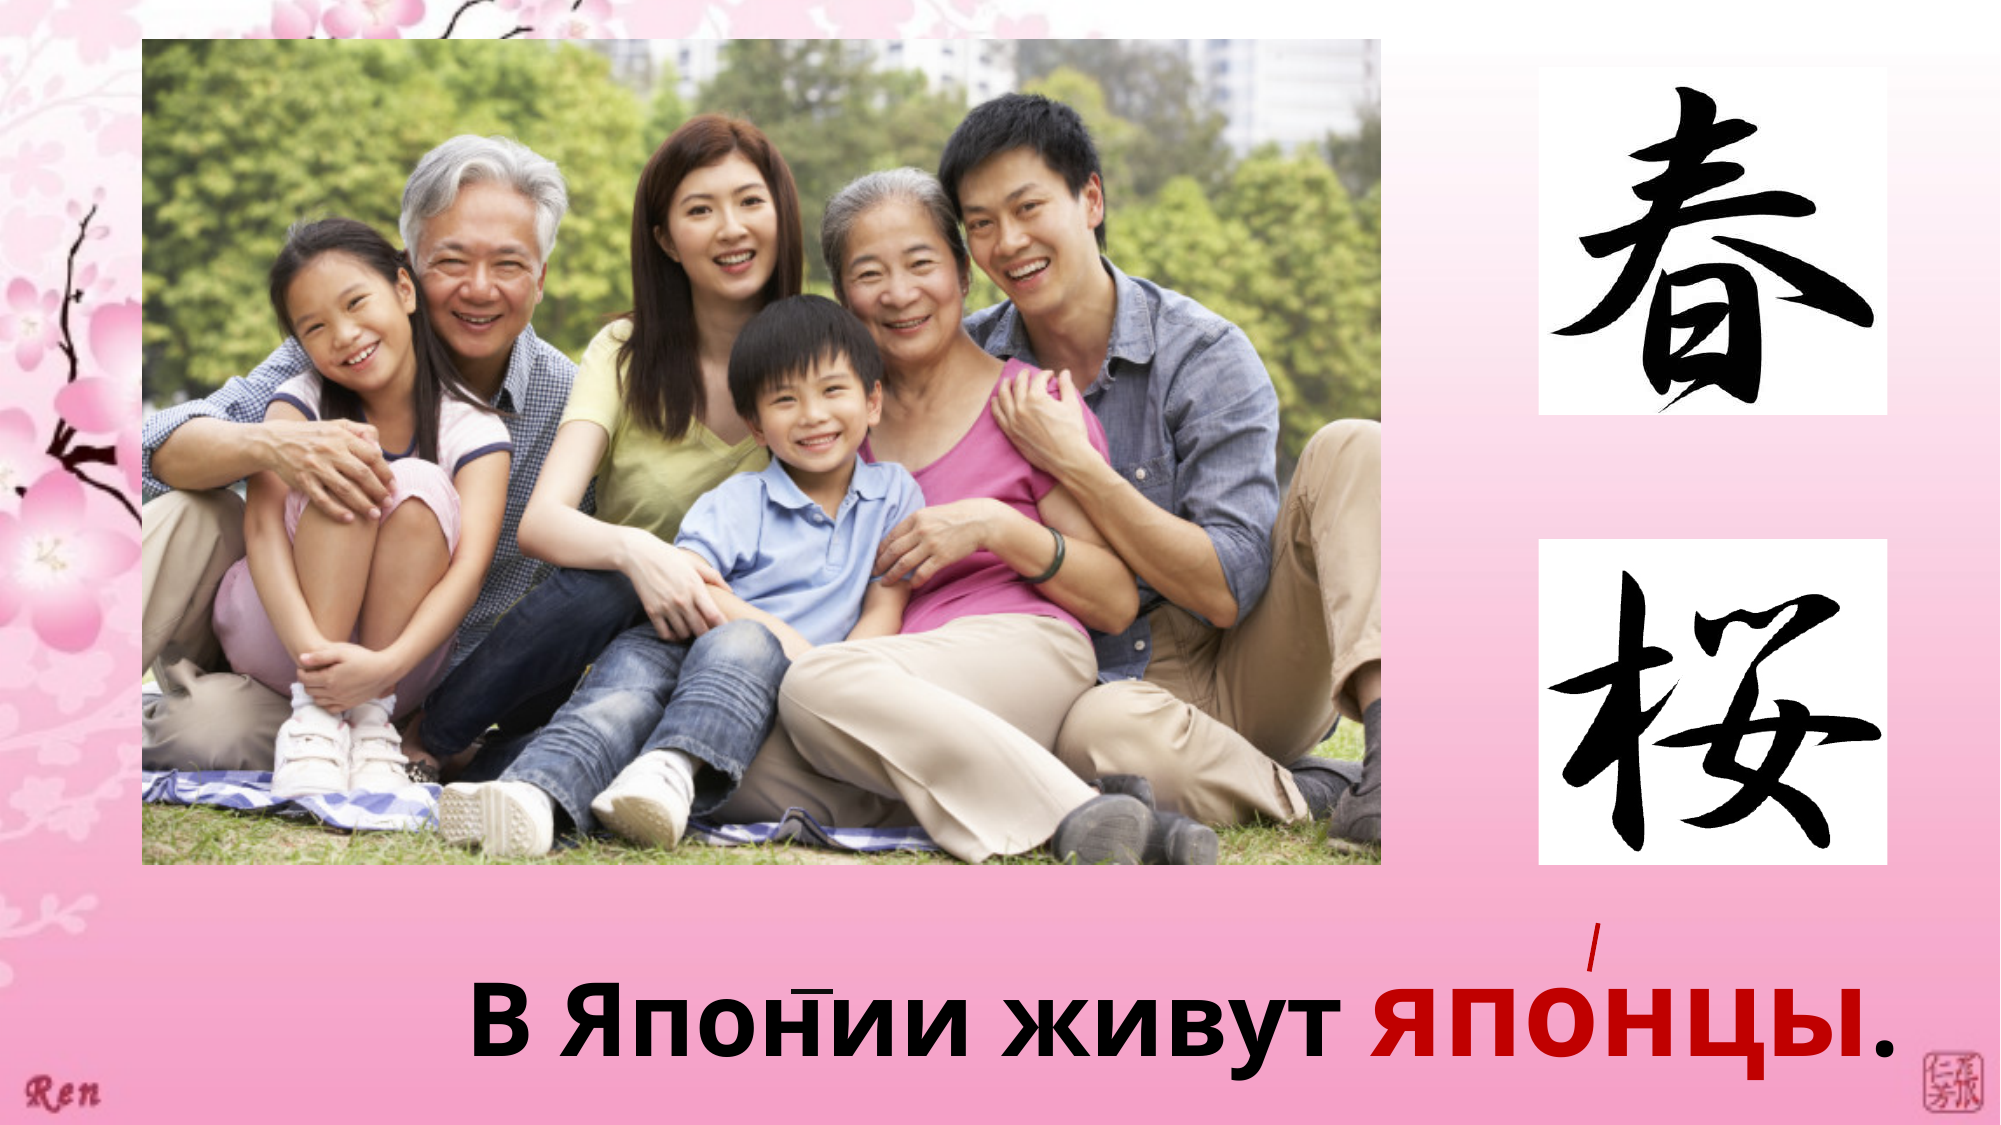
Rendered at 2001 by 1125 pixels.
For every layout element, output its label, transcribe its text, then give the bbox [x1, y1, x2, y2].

picture [0, 0, 2001, 1125]
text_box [1589, 923, 1599, 972]
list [142, 39, 1381, 865]
title В Японии живут японцы. [189, 907, 1915, 1125]
